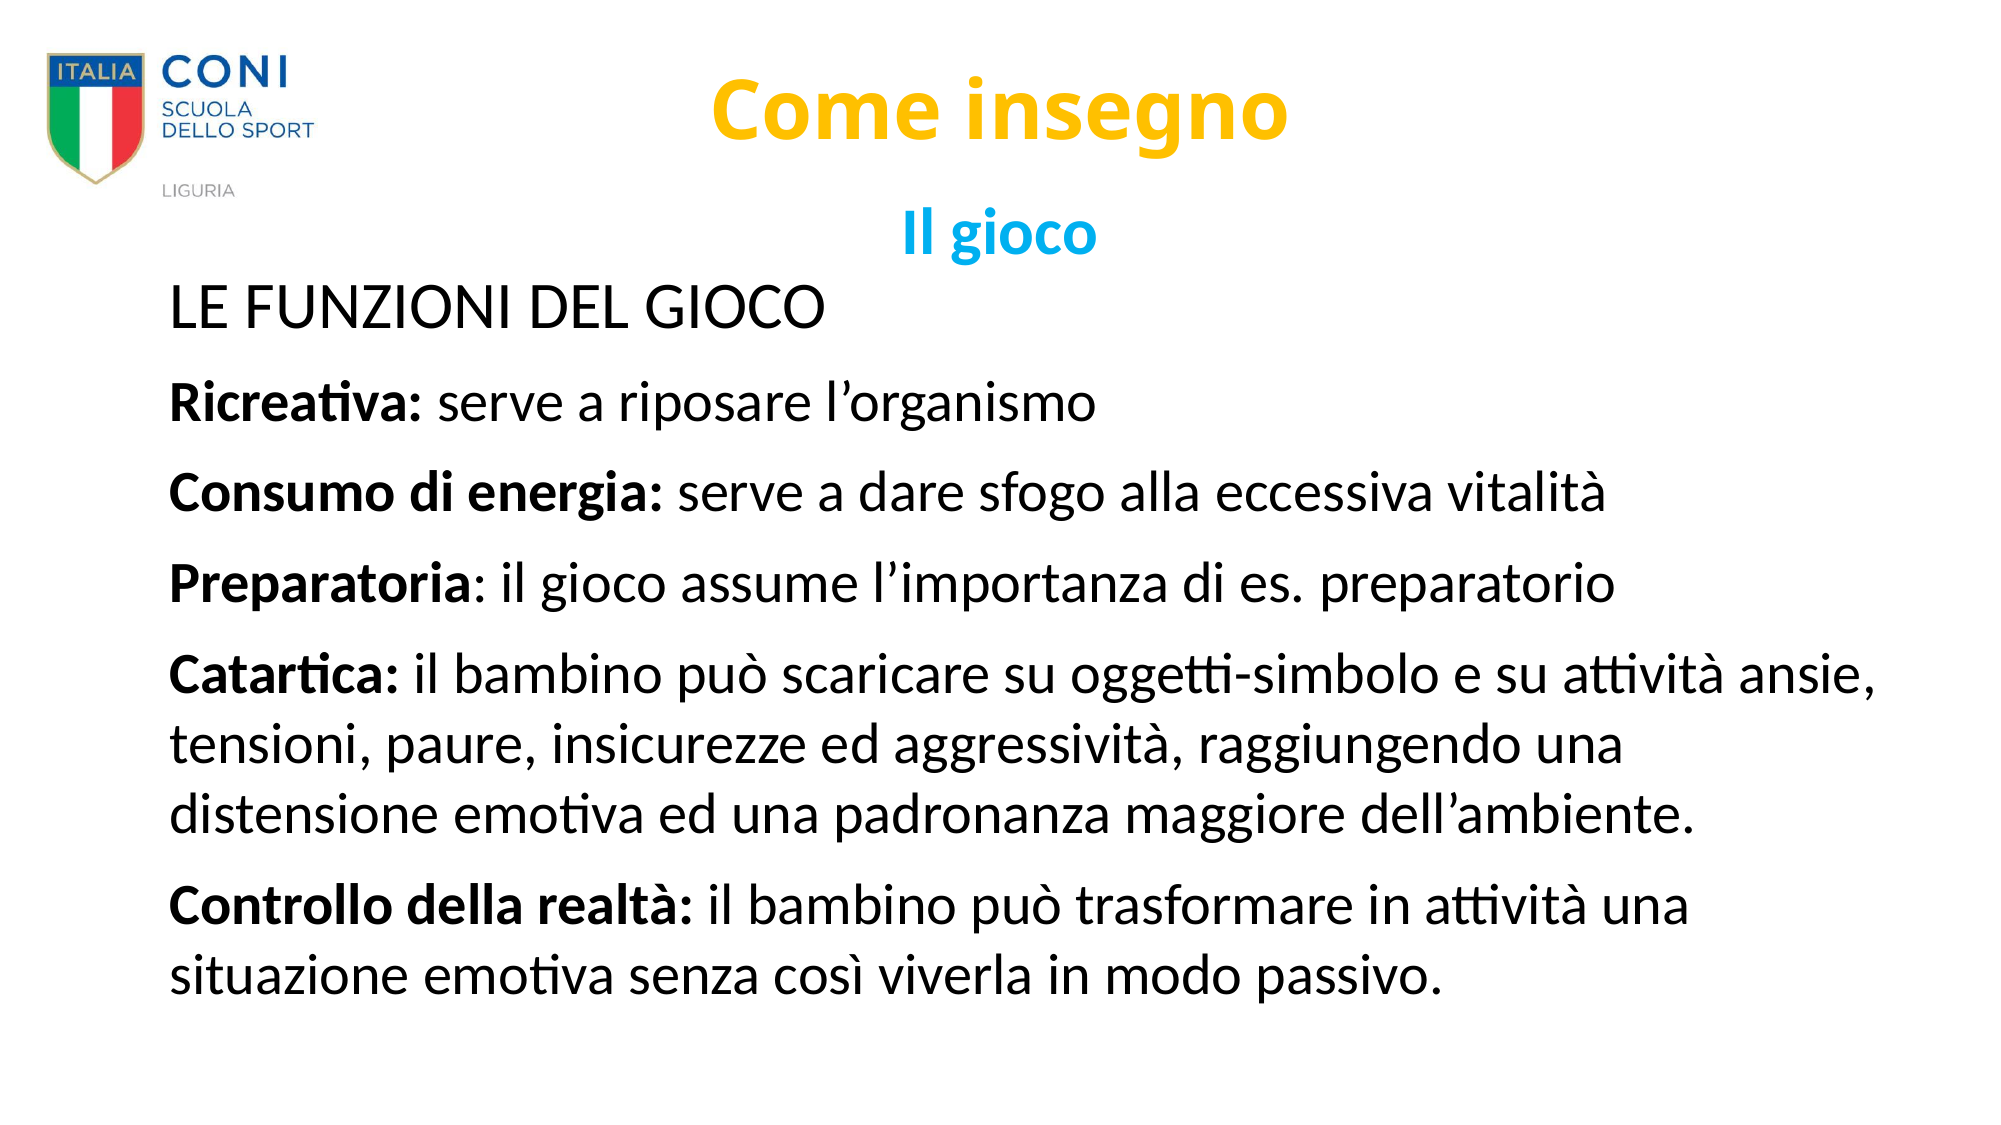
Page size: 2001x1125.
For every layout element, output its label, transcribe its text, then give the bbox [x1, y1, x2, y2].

title Come insegno [137, 59, 1863, 255]
list LE FUNZIONI DEL GIOCO Ricreativa: serve a riposare l’organismo Consumo di energia: serve a dare sfogo alla eccessiva vitalità Preparatoria: il gioco assume l’importanza di es. preparatorio Catartica: il bambino può scaricare su oggetti-simbolo e su attività ansie, tensioni, paure, insicurezze ed aggressività, raggiungendo una distensione emotiva ed una padronanza maggiore dell’ambiente. Controllo della realtà: il bambino può trasformare in attività una situazione emotiva senza così viverla in modo passivo. [154, 254, 1923, 1088]
picture [36, 37, 318, 202]
text_box Il gioco [757, 180, 1243, 276]
